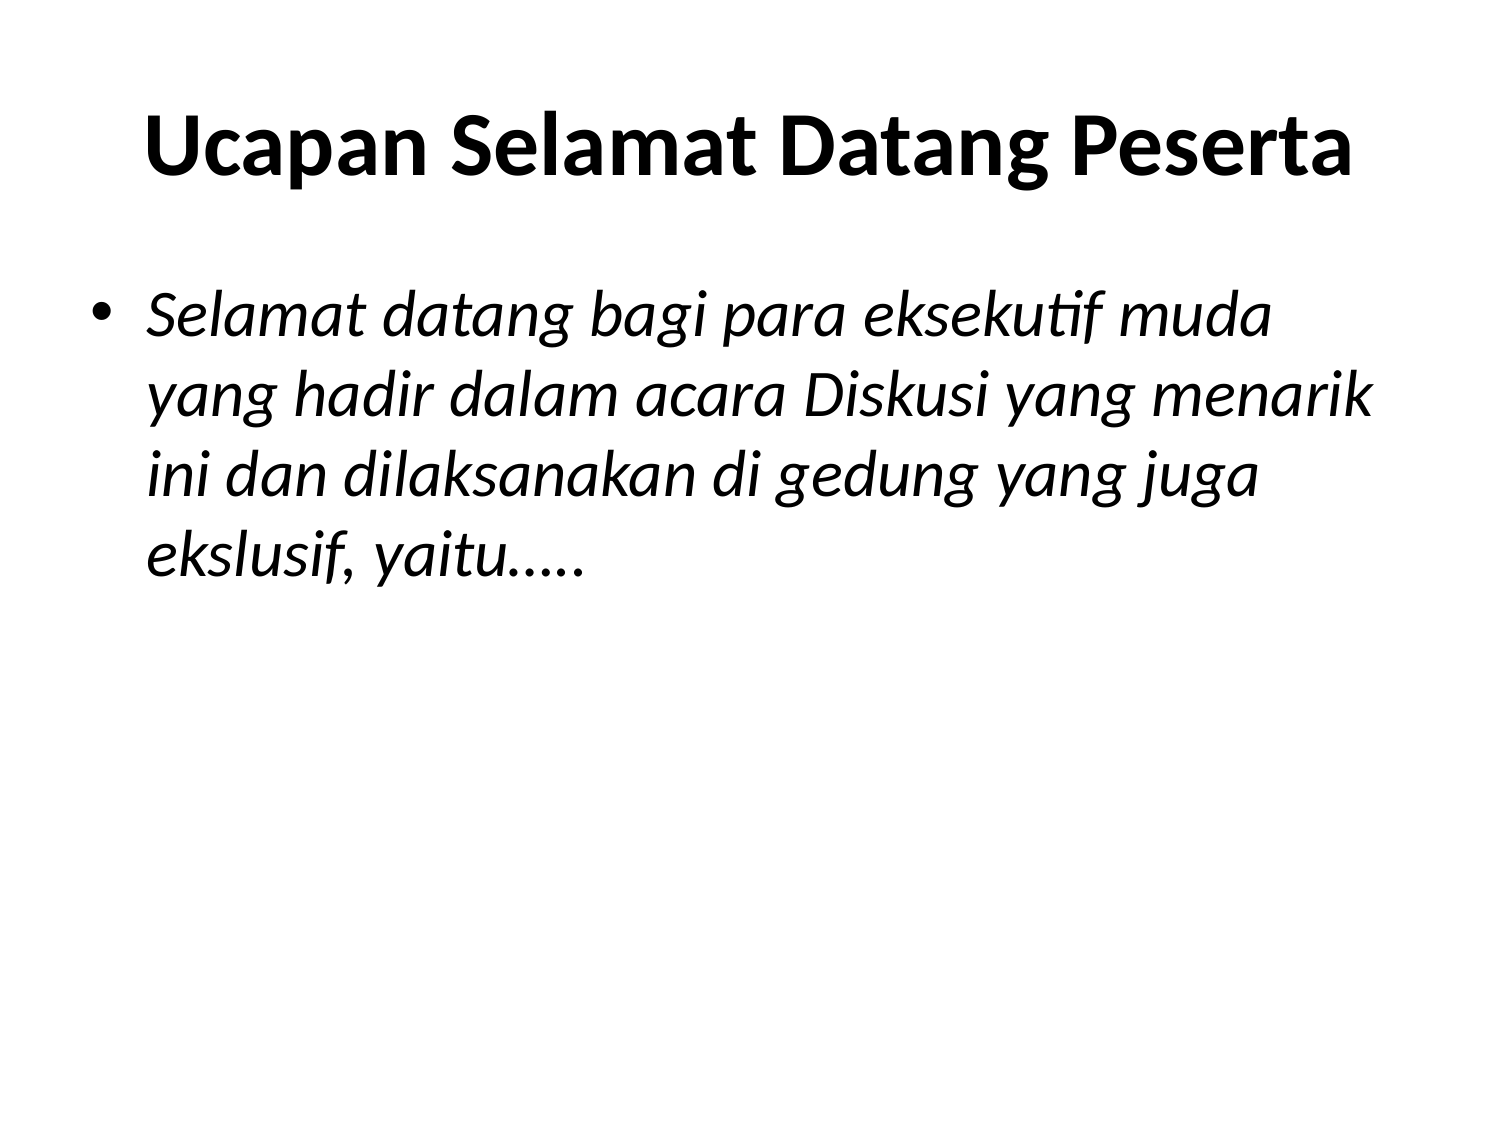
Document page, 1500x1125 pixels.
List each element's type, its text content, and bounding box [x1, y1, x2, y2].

title Ucapan Selamat Datang Peserta [75, 45, 1425, 233]
list Selamat datang bagi para eksekutif muda yang hadir dalam acara Diskusi yang menarik ini dan dilaksanakan di gedung yang juga ekslusif, yaitu….. [75, 262, 1425, 1005]
